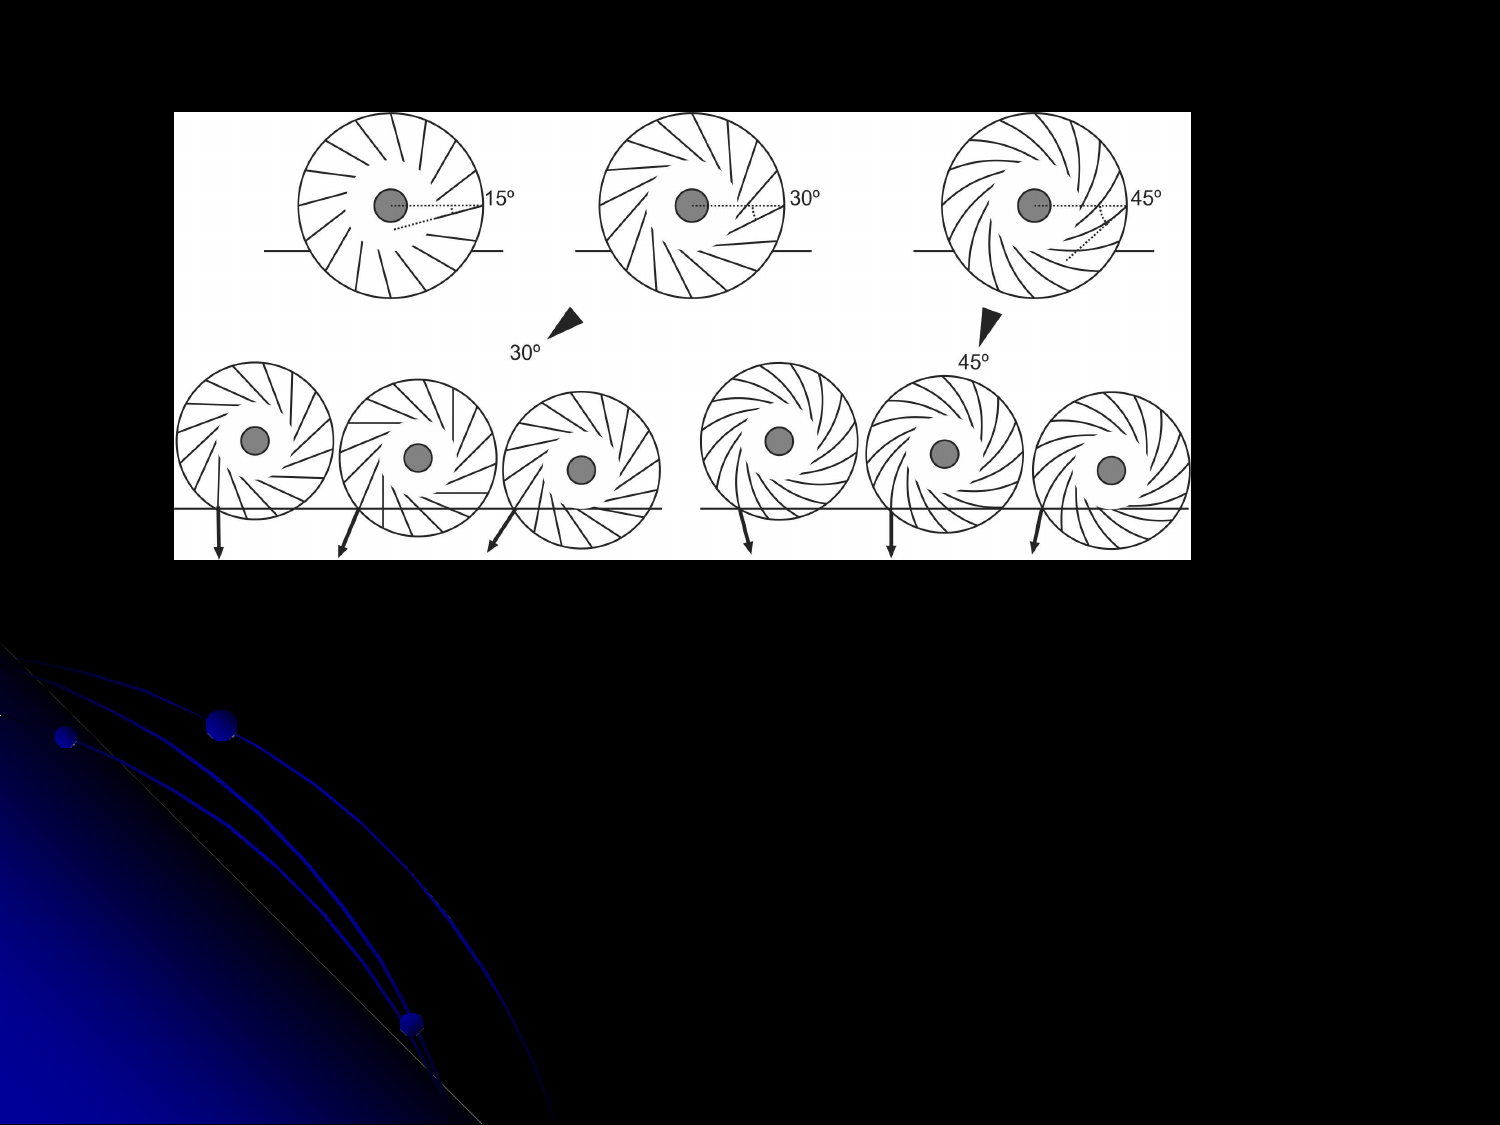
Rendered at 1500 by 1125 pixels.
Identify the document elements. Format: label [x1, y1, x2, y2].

picture [0, 640, 558, 1124]
text_box [87, 249, 1419, 992]
picture [174, 112, 1191, 560]
